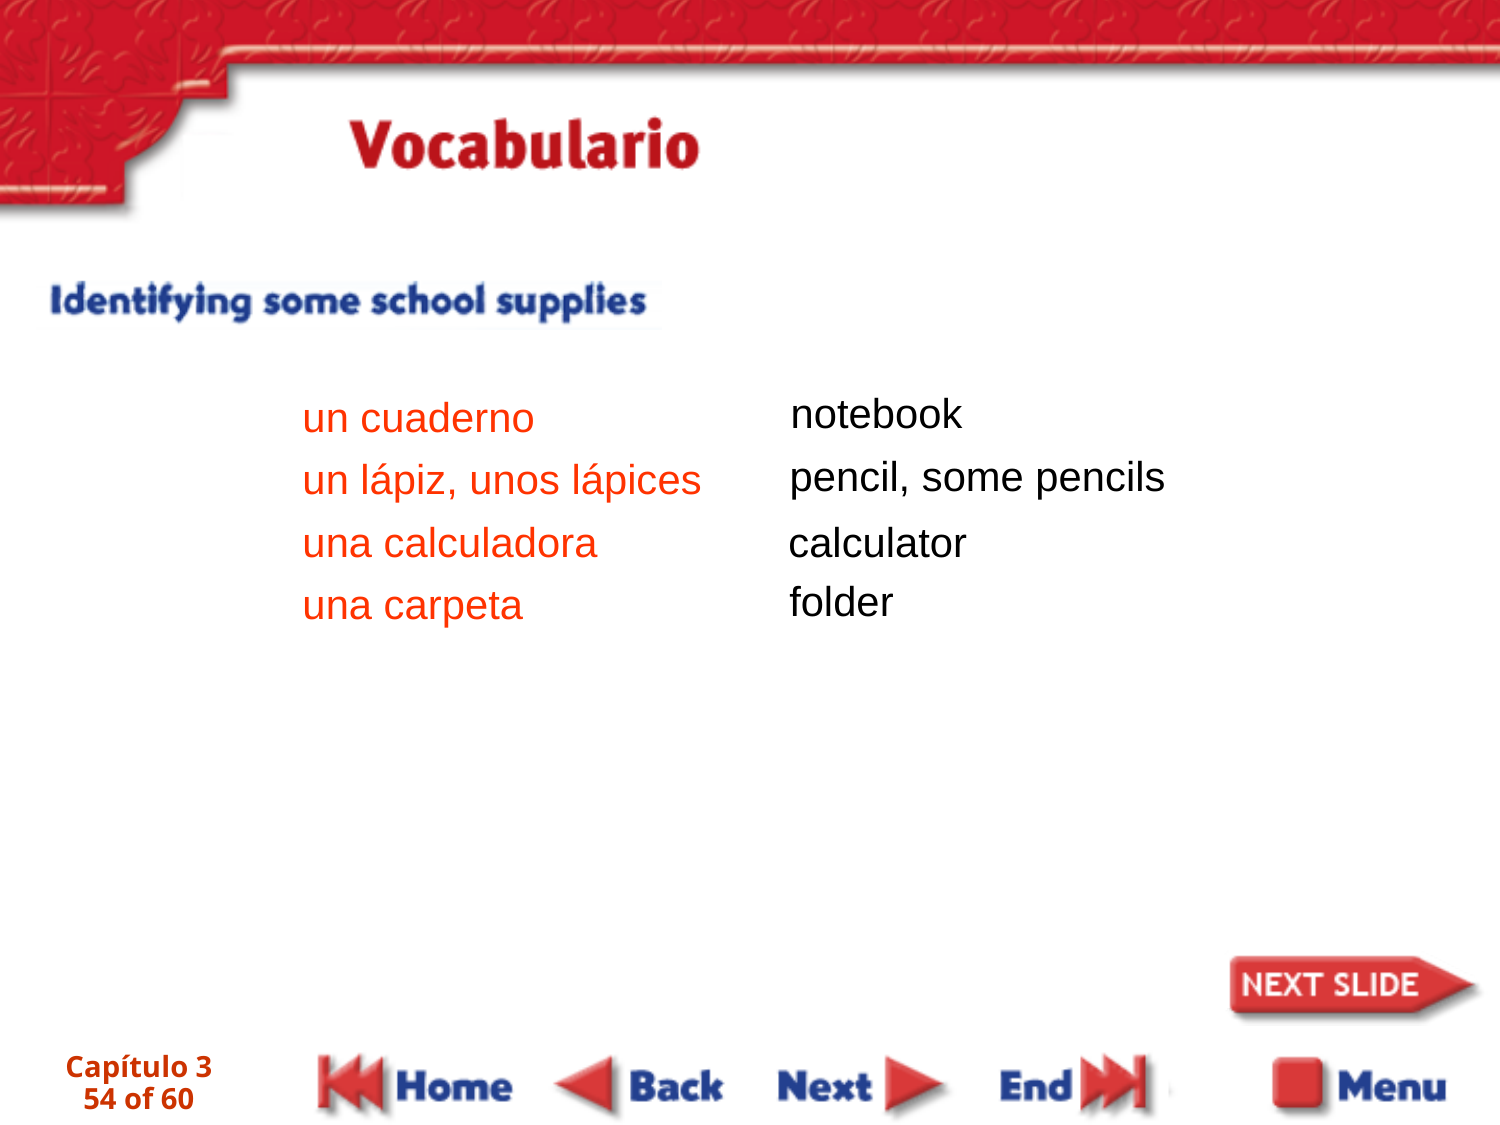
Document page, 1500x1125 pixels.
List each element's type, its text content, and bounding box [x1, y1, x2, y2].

text_box calculator [780, 508, 976, 573]
text_box pencil, some pencils [782, 442, 1174, 508]
picture [0, 0, 1500, 238]
picture [36, 279, 662, 330]
picture [1250, 1045, 1467, 1125]
picture [531, 1045, 748, 1125]
text_box un cuaderno un lápiz, unos lápices una calculadora una carpeta [302, 378, 749, 629]
picture [750, 1045, 967, 1125]
picture [970, 1045, 1188, 1125]
text_box notebook [783, 379, 971, 445]
text_box folder [781, 573, 902, 633]
picture [304, 1045, 521, 1125]
text_box Capítulo 3 54 of 60 [57, 1040, 221, 1124]
picture [1224, 950, 1488, 1027]
